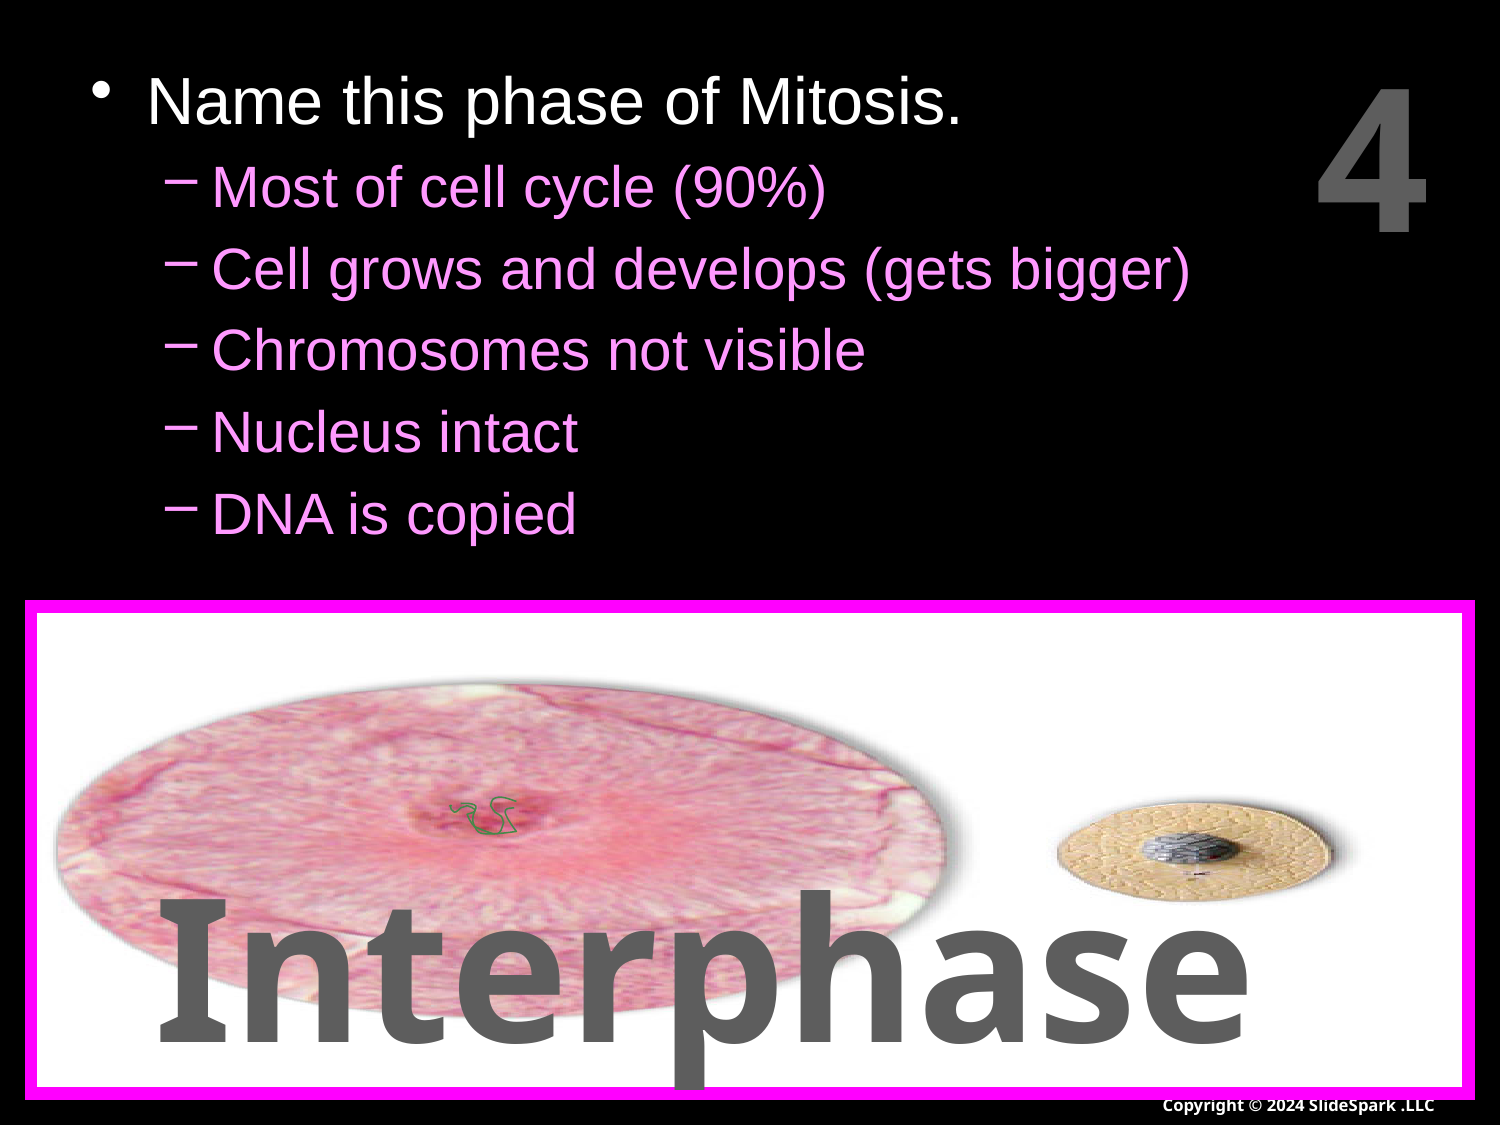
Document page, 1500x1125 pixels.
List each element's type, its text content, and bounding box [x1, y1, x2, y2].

text_box 4 [1300, 24, 1445, 280]
text_box Copyright © 2024 SlideSpark .LLC [937, 1100, 1450, 1123]
picture [37, 612, 1463, 1088]
list Name this phase of Mitosis. Most of cell cycle (90%) Cell grows and develops (gets bigger) Chromosomes not visible Nucleus intact DNA is copied [75, 50, 1425, 600]
